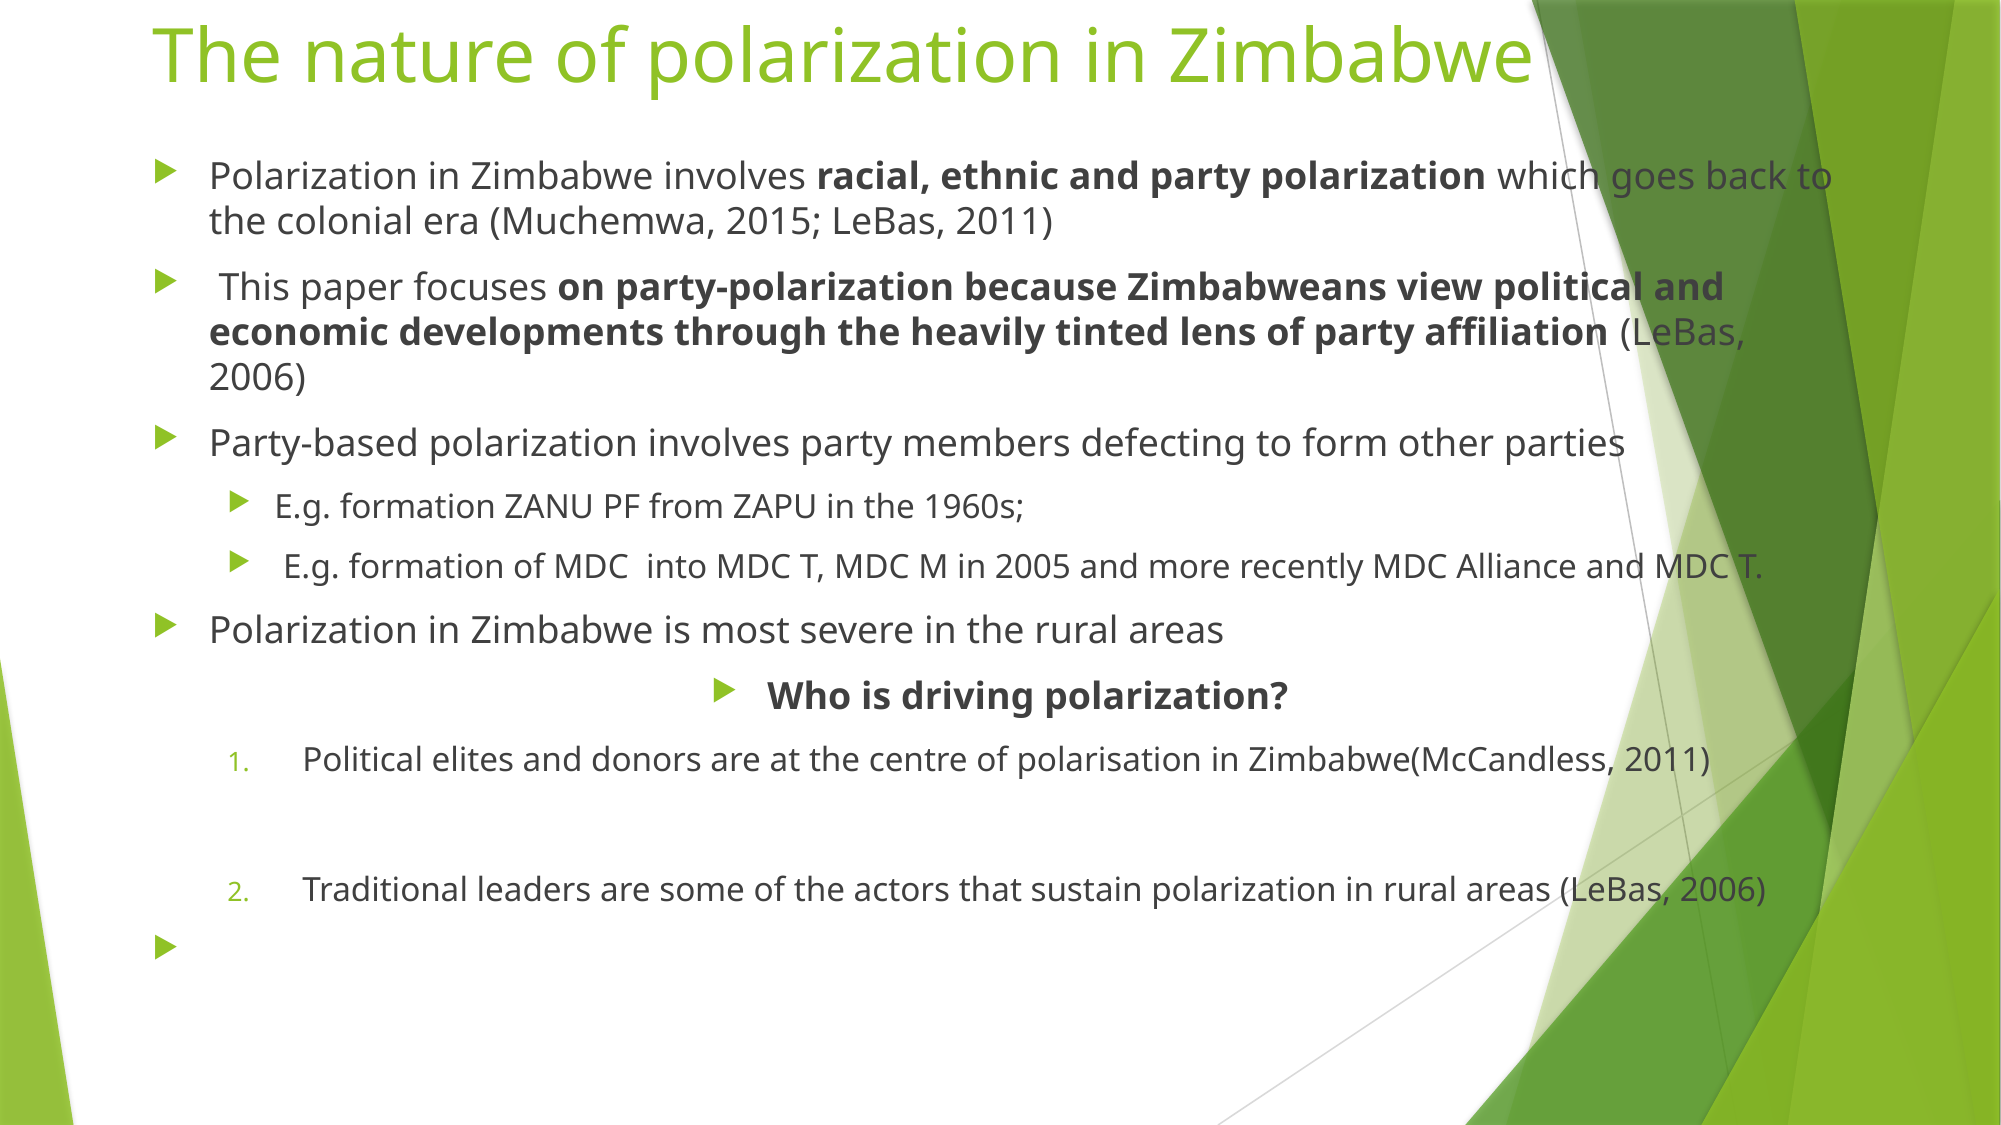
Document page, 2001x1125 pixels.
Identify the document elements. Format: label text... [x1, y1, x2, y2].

title The nature of polarization in Zimbabwe [137, 0, 1863, 144]
list Polarization in Zimbabwe involves racial, ethnic and party polarization which goes back to the colonial era (Muchemwa, 2015; LeBas, 2011) This paper focuses on party-polarization because Zimbabweans view political and economic developments through the heavily tinted lens of party affiliation (LeBas, 2006) Party-based polarization involves party members defecting to form other parties E.g. formation ZANU PF from ZAPU in the 1960s; E.g. formation of MDC into MDC T, MDC M in 2005 and more recently MDC Alliance and MDC T. Polarization in Zimbabwe is most severe in the rural areas Who is driving polarization? Political elites and donors are at the centre of polarisation in Zimbabwe(McCandless, 2011) Traditional leaders are some of the actors that sustain polarization in rural areas (LeBas, 2006) [137, 144, 1863, 1094]
